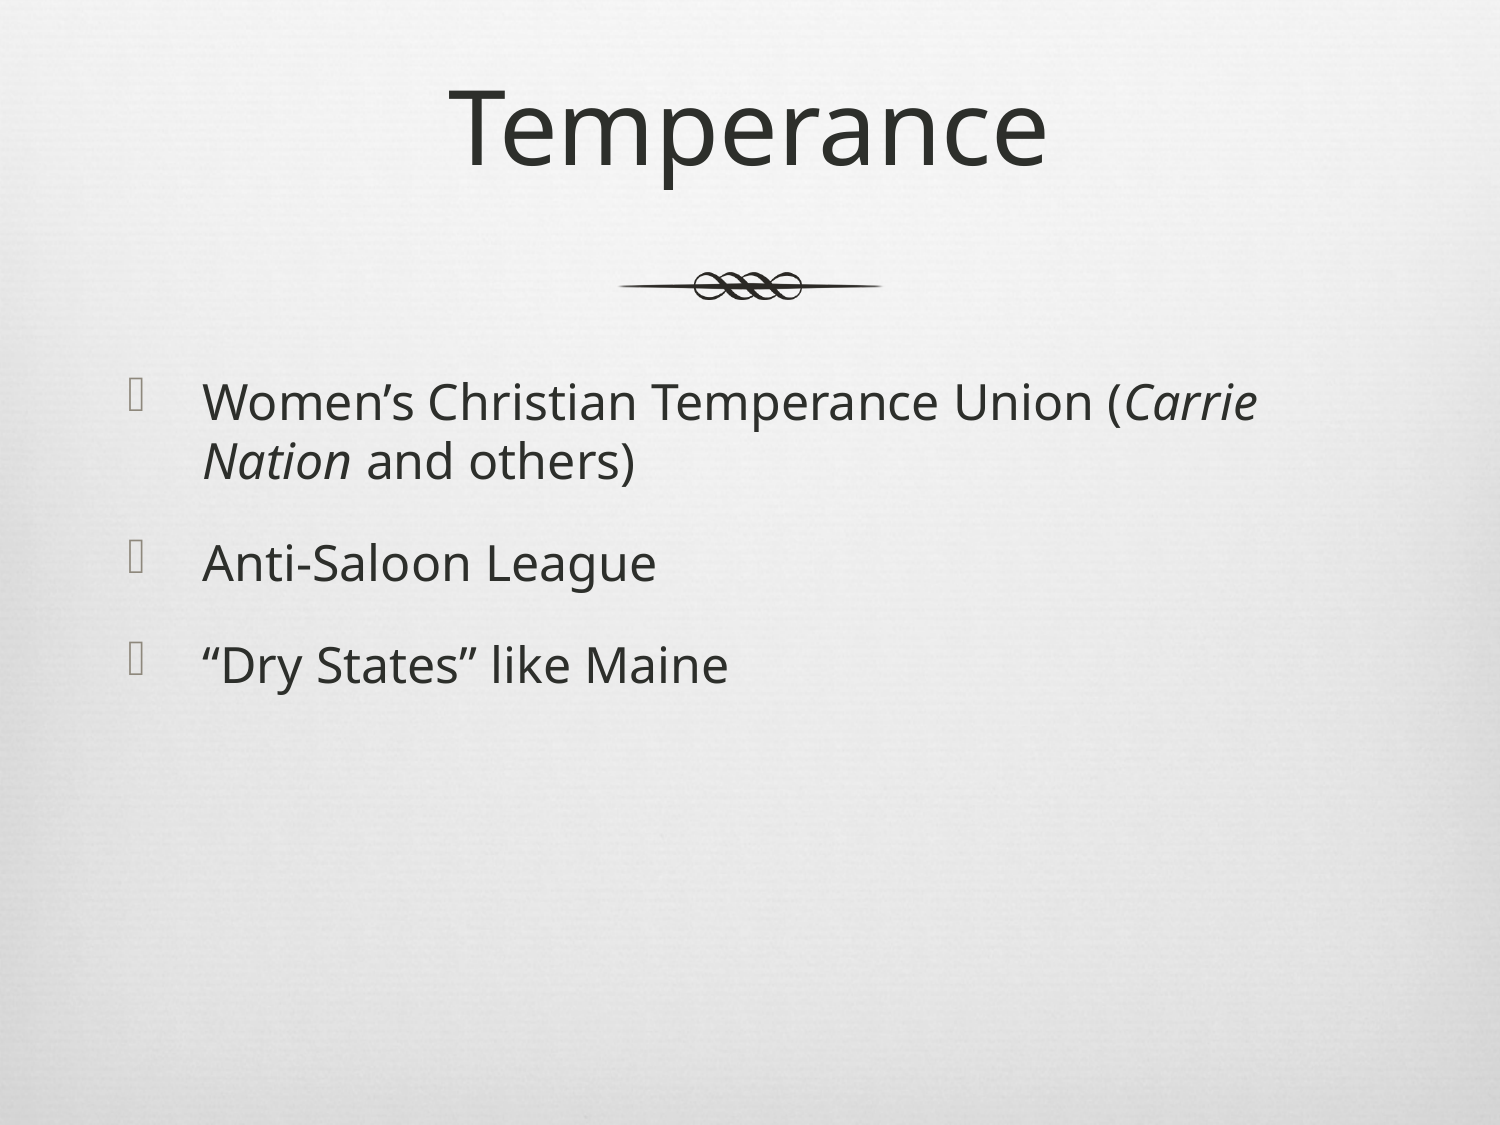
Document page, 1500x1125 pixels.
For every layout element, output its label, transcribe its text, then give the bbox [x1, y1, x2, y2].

title Temperance [112, 11, 1388, 236]
list Women’s Christian Temperance Union (Carrie Nation and others) Anti-Saloon League “Dry States” like Maine [112, 362, 1388, 963]
picture [615, 272, 885, 300]
